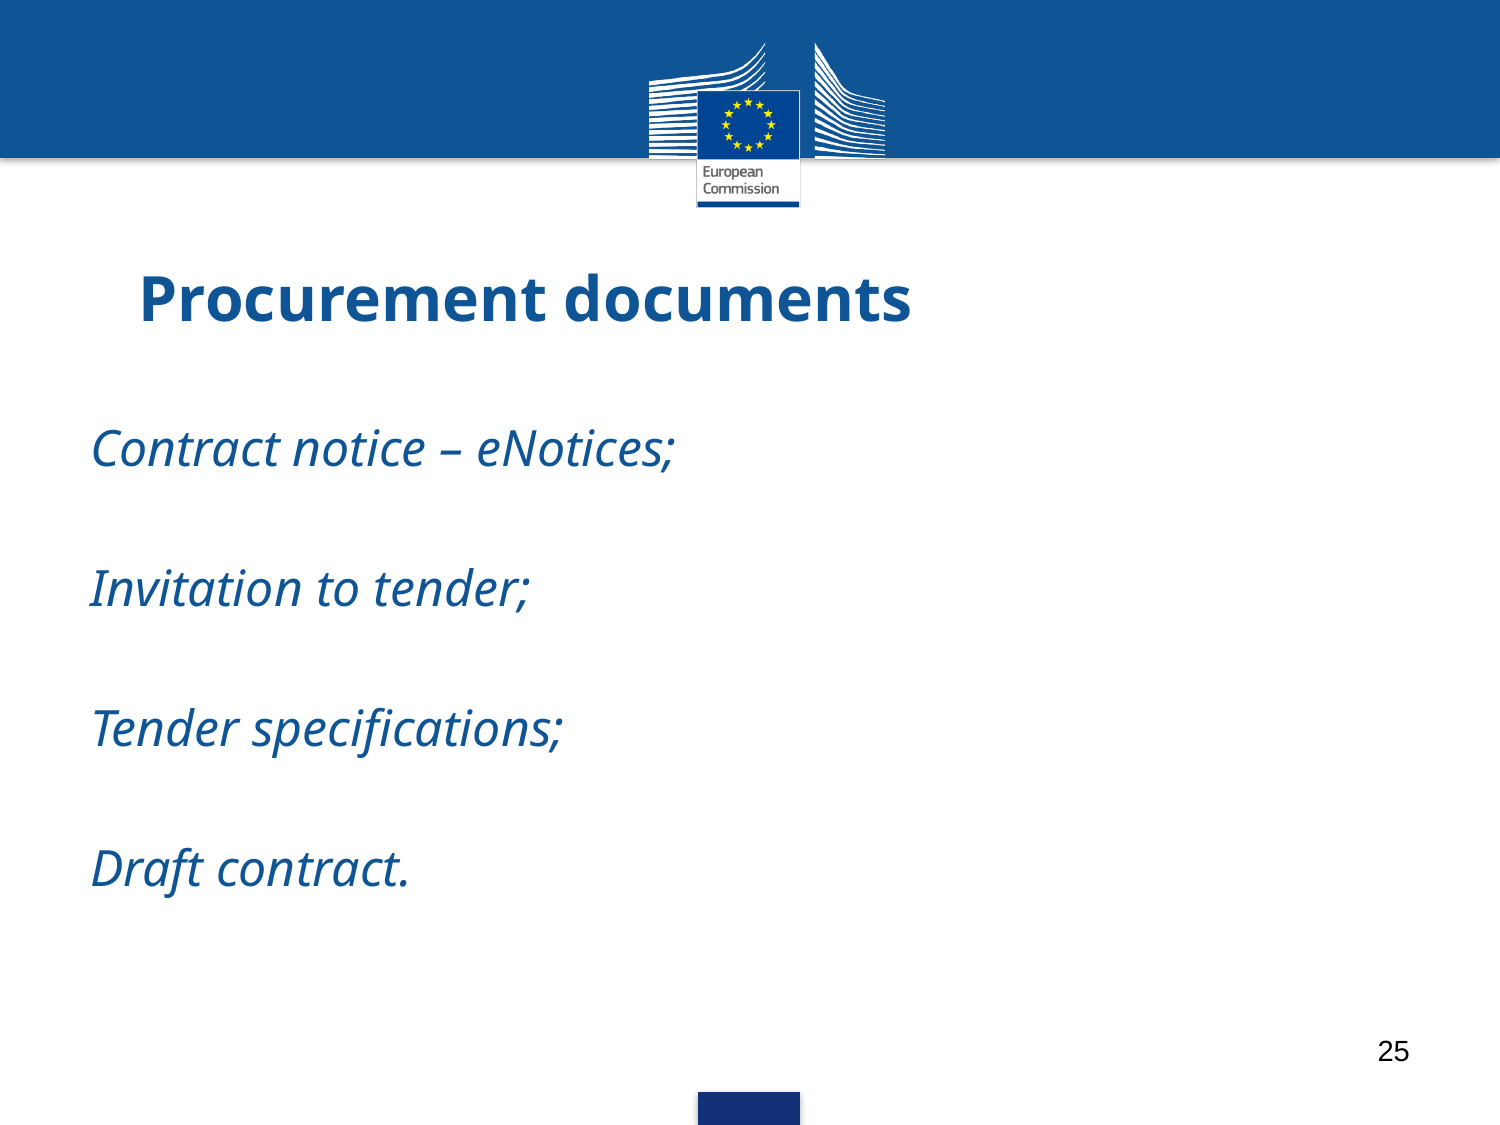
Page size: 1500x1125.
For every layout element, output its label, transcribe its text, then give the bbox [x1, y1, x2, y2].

slide_number 25 [1074, 1024, 1425, 1103]
picture [649, 42, 885, 208]
list Contract notice – eNotices; Invitation to tender; Tender specifications; Draft contract. [75, 408, 1425, 988]
title Procurement documents [64, 219, 1415, 374]
